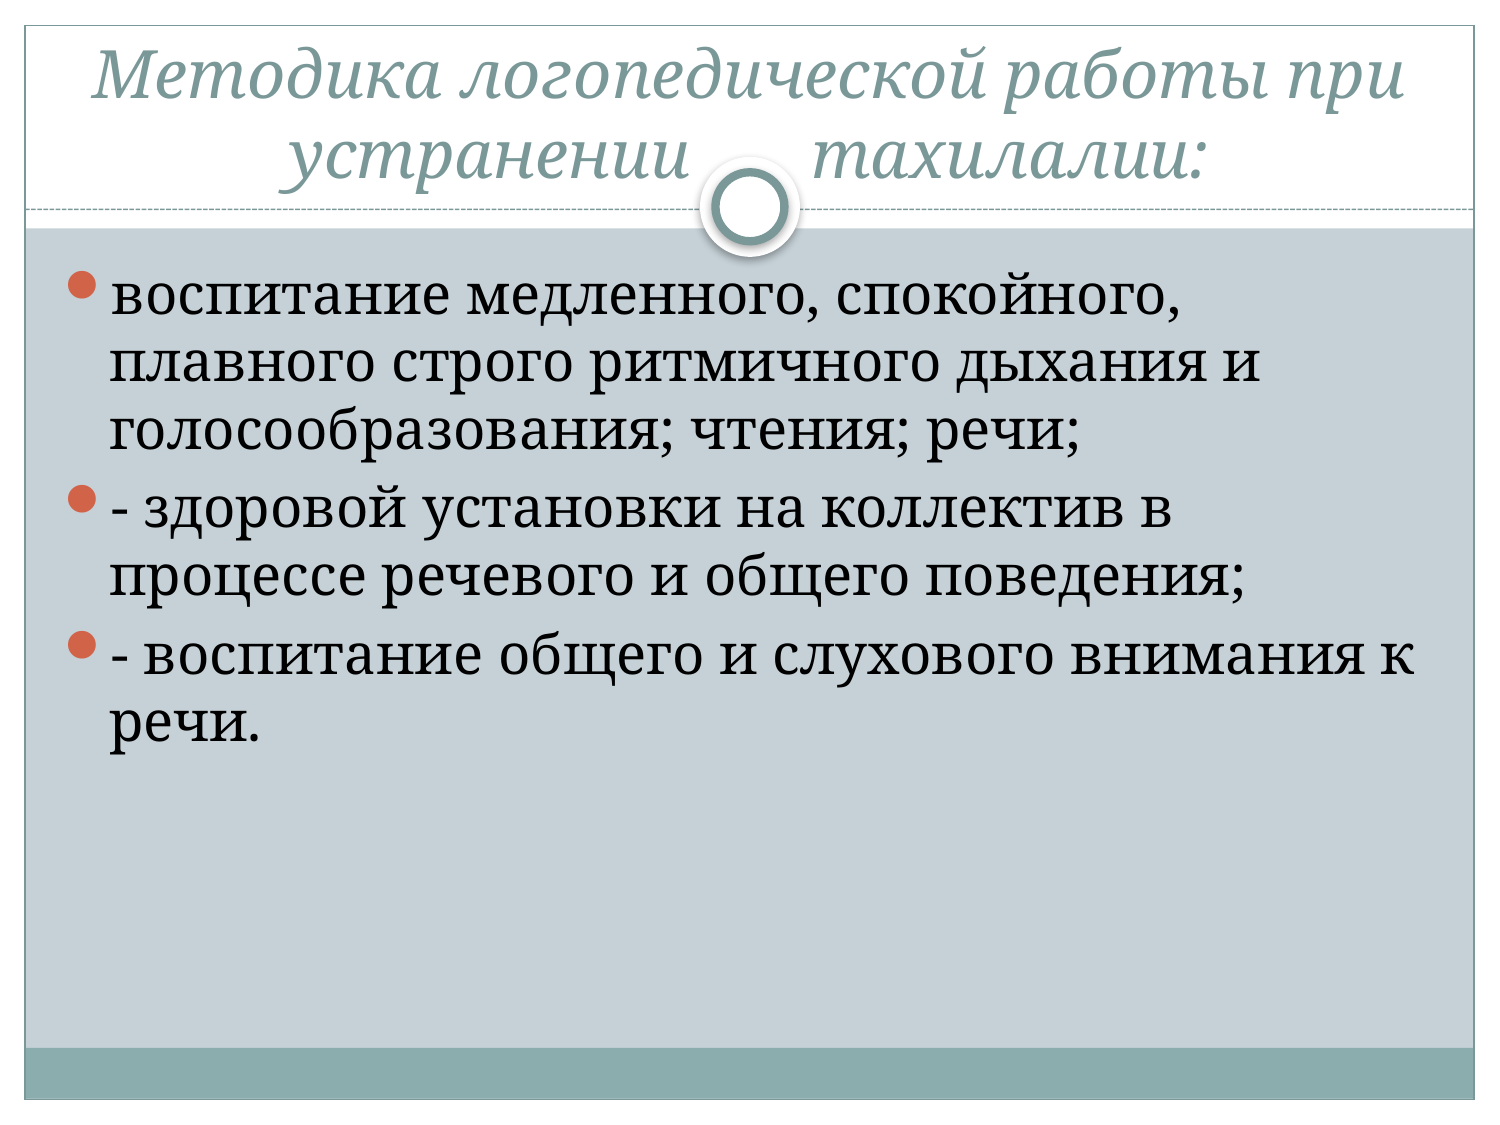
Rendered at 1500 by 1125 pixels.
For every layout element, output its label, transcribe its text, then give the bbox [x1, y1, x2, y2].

title Методика логопедической работы при устранении тахилалии: [49, 37, 1450, 200]
list воспитание медленного, спокойного, плавного строго ритмичного дыхания и голосообразования; чтения; речи; - здоровой установки на коллектив в процессе речевого и общего поведения; - воспитание общего и слухового внимания к речи. [49, 250, 1445, 1001]
